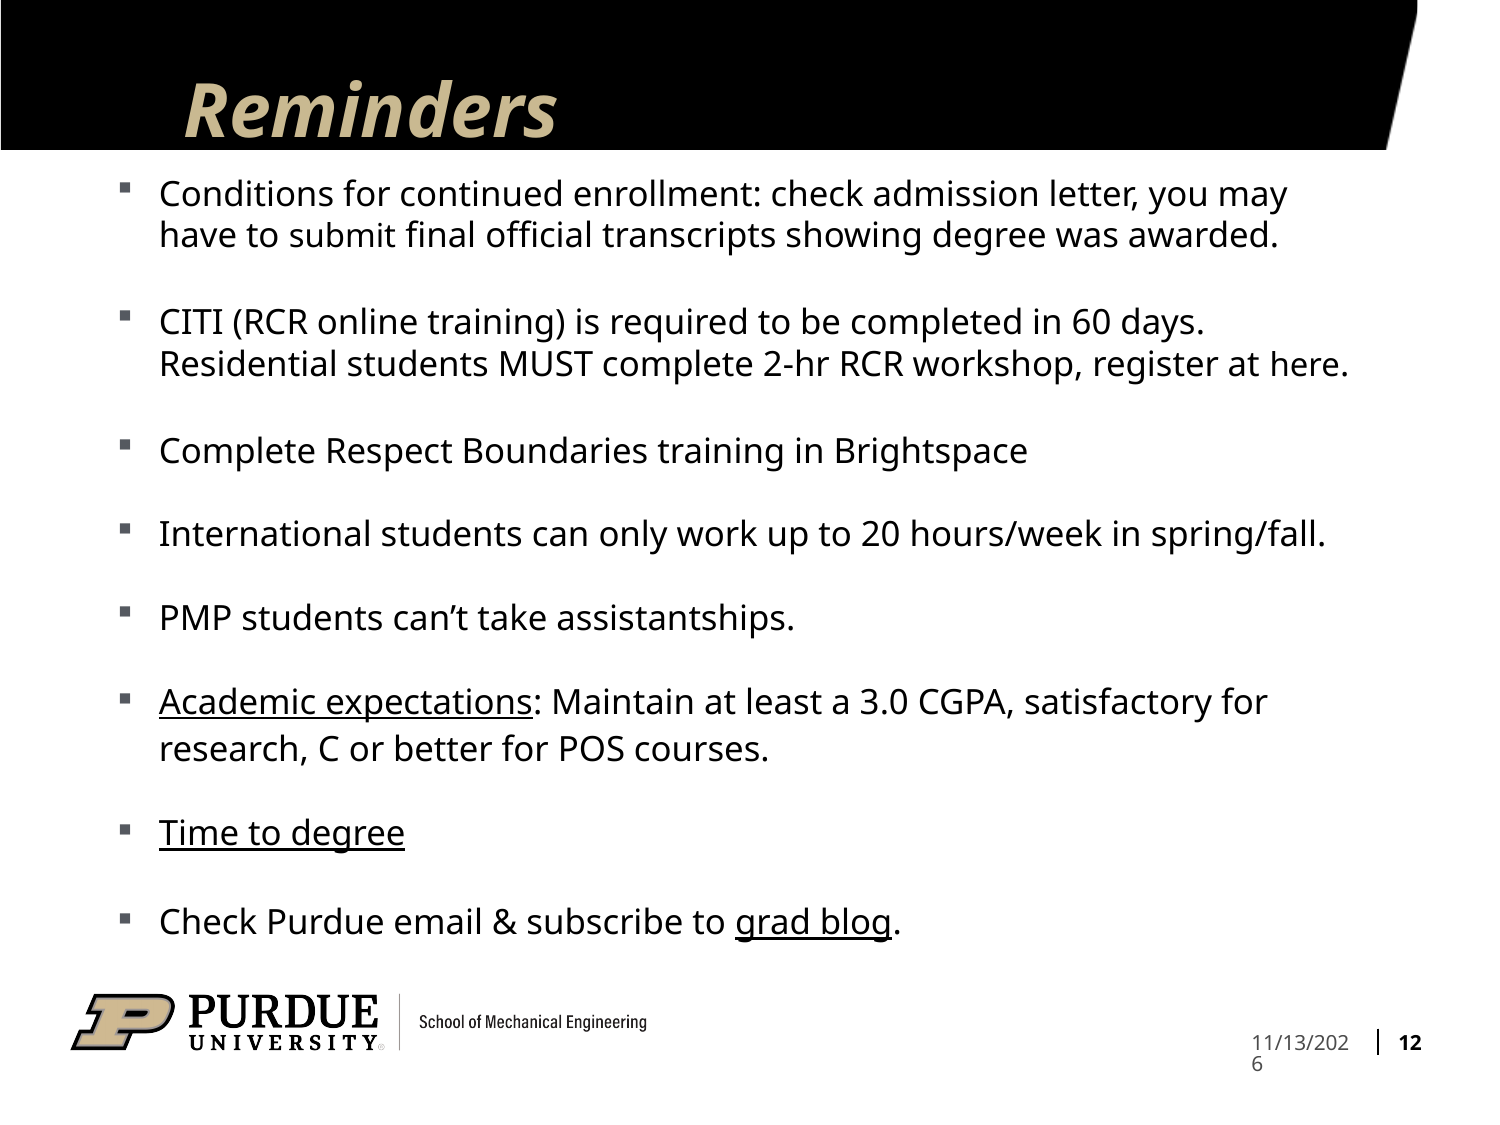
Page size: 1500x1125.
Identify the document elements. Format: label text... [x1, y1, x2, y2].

slide_number 12 [1380, 1013, 1441, 1074]
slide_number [1236, 1017, 1375, 1071]
list Conditions for continued enrollment: check admission letter, you may have to submit final official transcripts showing degree was awarded. CITI (RCR online training) is required to be completed in 60 days. Residential students MUST complete 2-hr RCR workshop, register at here. Complete Respect Boundaries training in Brightspace International students can only work up to 20 hours/week in spring/fall. PMP students can’t take assistantships. Academic expectations: Maintain at least a 3.0 CGPA, satisfactory for research, C or better for POS courses. Time to degree Check Purdue email & subscribe to grad blog. [117, 171, 1359, 997]
picture [70, 991, 655, 1054]
title Reminders [180, 70, 1322, 160]
